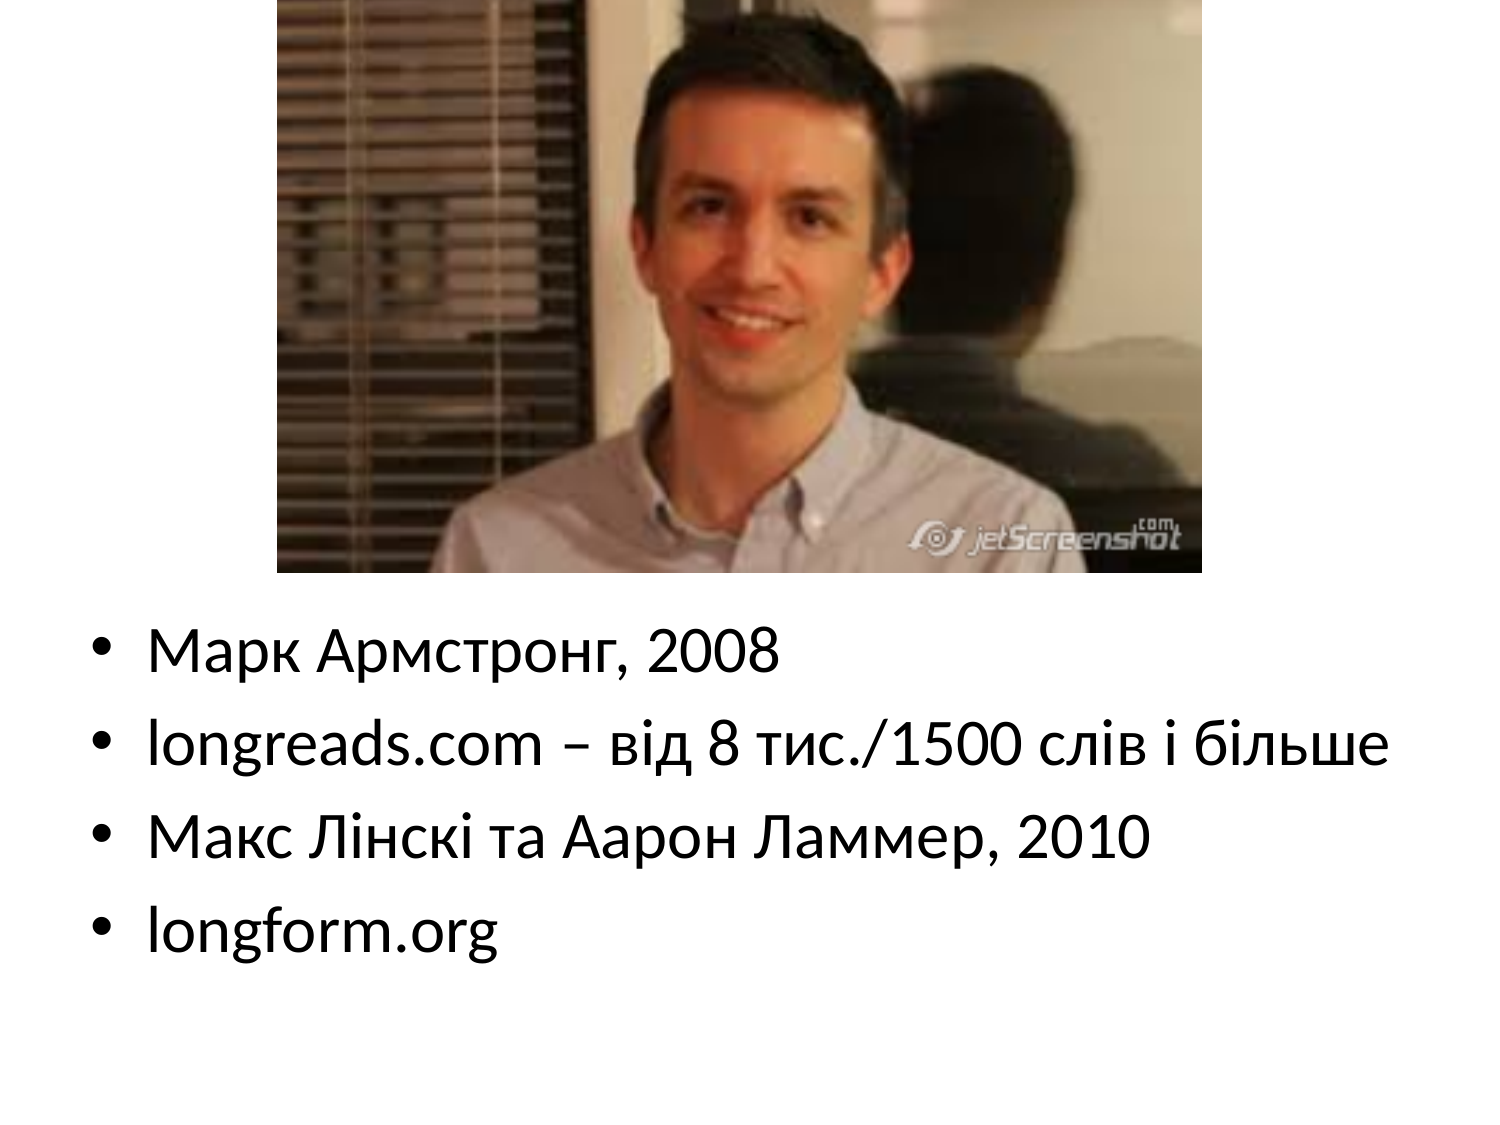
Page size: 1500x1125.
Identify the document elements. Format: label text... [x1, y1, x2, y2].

picture [277, 0, 1202, 573]
list Марк Армстронг, 2008 longreads.com – від 8 тис./1500 слів і більше Макс Лінскі та Аарон Ламмер, 2010 longform.org [75, 597, 1425, 1005]
